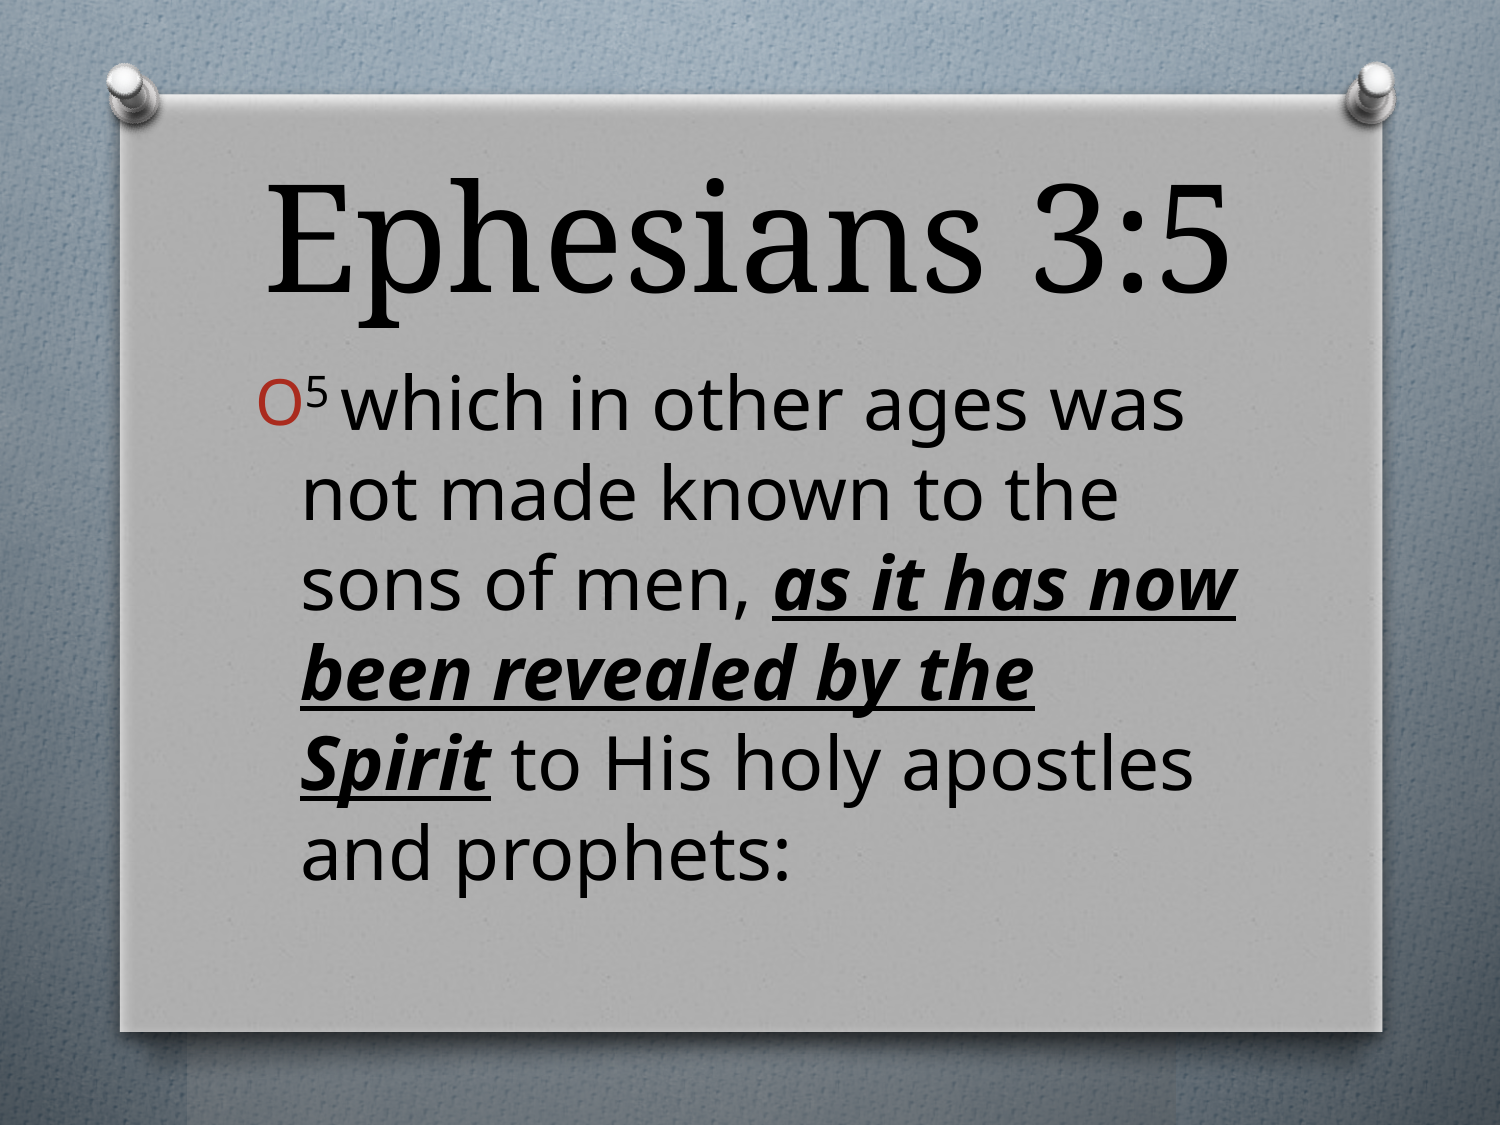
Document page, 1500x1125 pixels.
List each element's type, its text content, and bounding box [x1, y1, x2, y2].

picture [1317, 35, 1439, 156]
picture [75, 29, 198, 153]
list 5 which in other ages was not made known to the sons of men, as it has now been revealed by the Spirit to His holy apostles and prophets: [240, 347, 1257, 939]
title Ephesians 3:5 [179, 134, 1323, 332]
